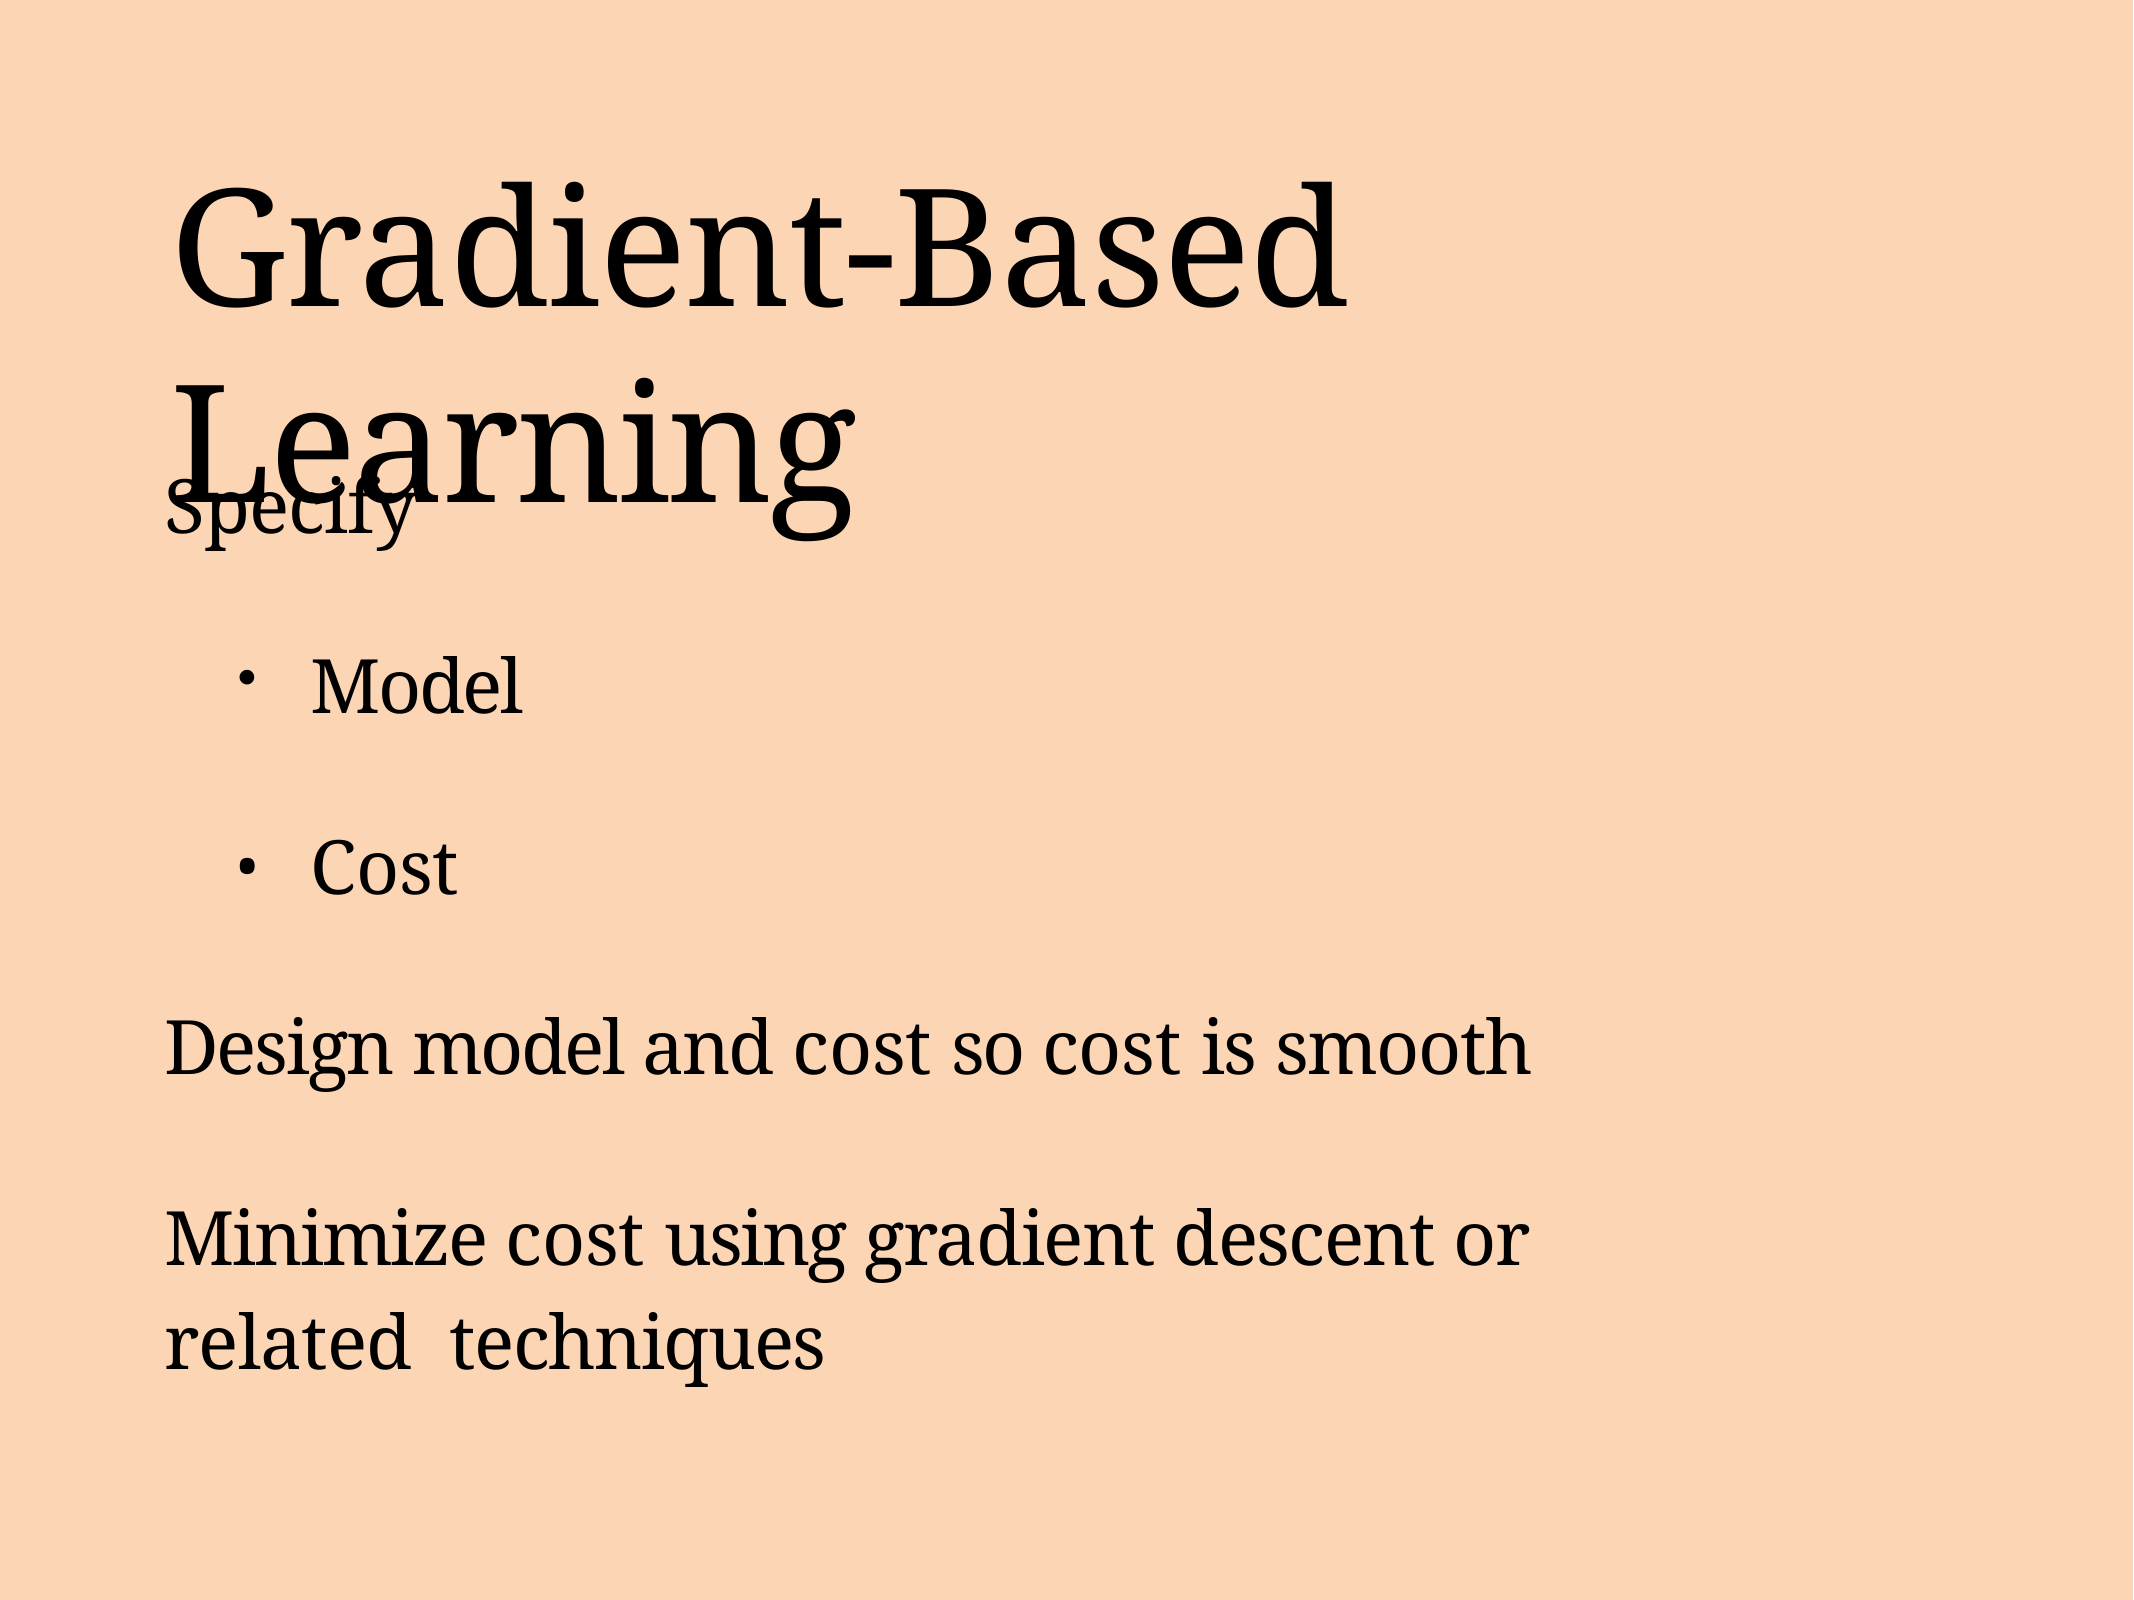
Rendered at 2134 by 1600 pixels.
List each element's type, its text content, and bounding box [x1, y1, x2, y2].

title Gradient-Based Learning [168, 140, 1967, 536]
text_box Specify Model Cost Design model and cost so cost is smooth Minimize cost using gradient descent or related techniques [160, 456, 1794, 1385]
